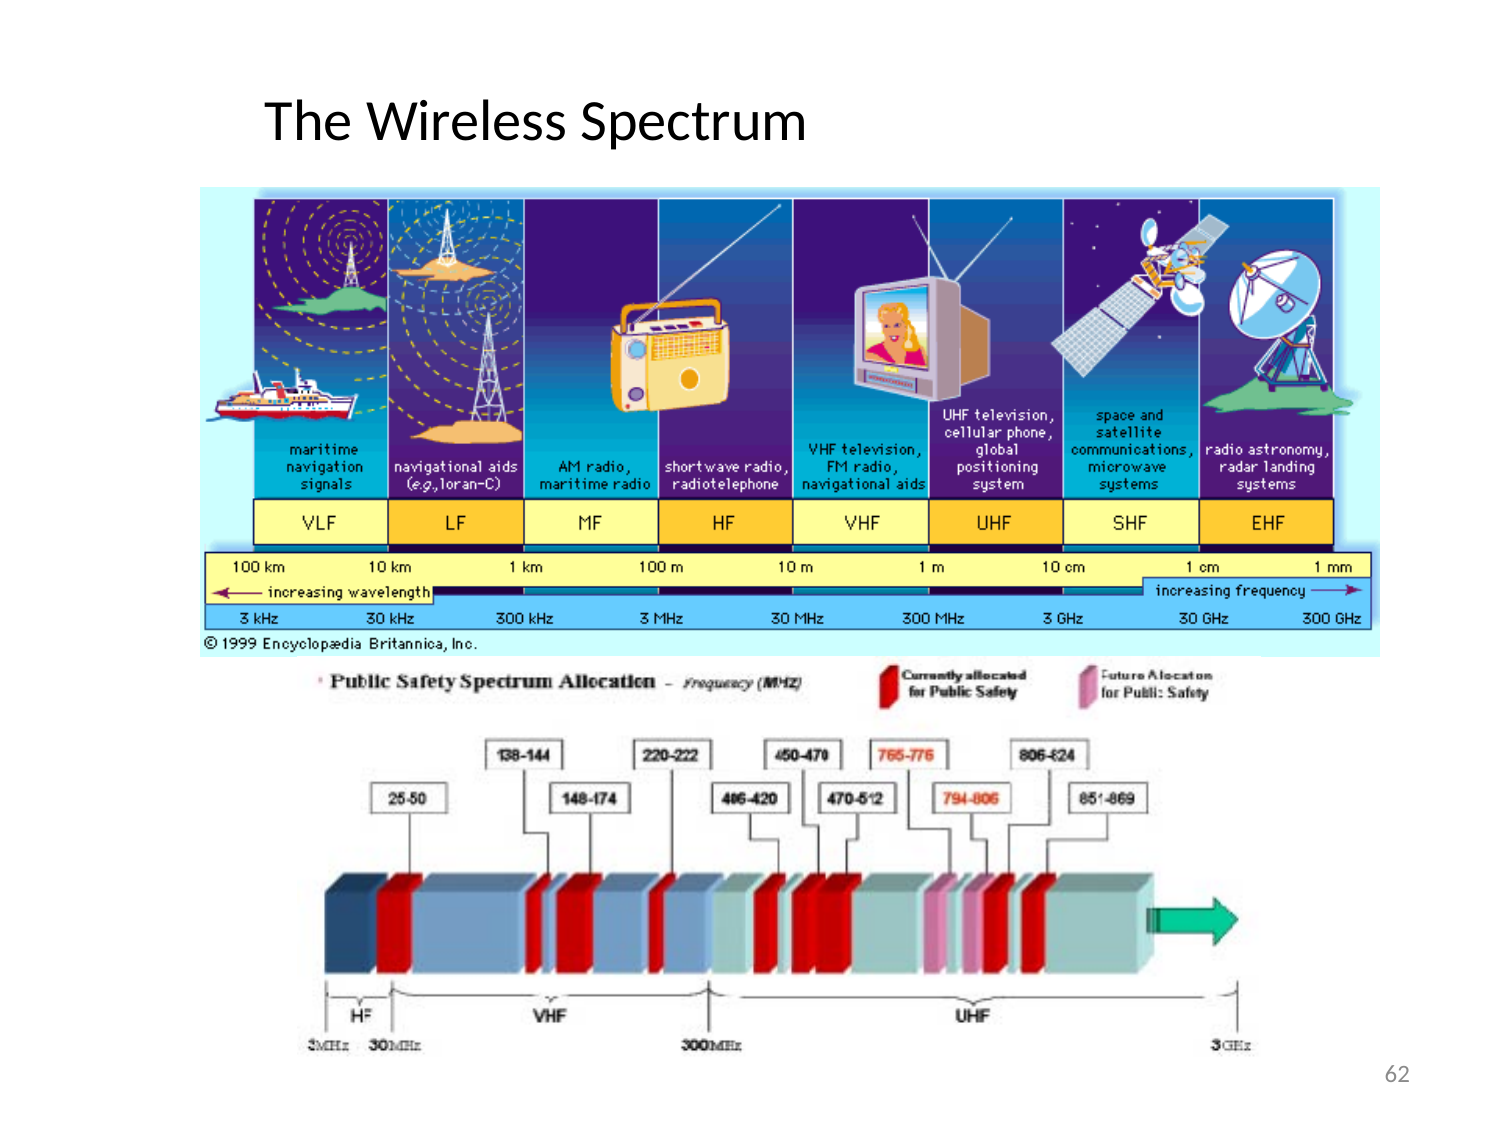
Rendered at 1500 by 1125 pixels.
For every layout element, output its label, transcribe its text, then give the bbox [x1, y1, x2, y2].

slide_number 62 [1074, 1042, 1425, 1103]
text_box The Wireless Spectrum [249, 75, 1261, 160]
picture [199, 187, 1380, 1063]
